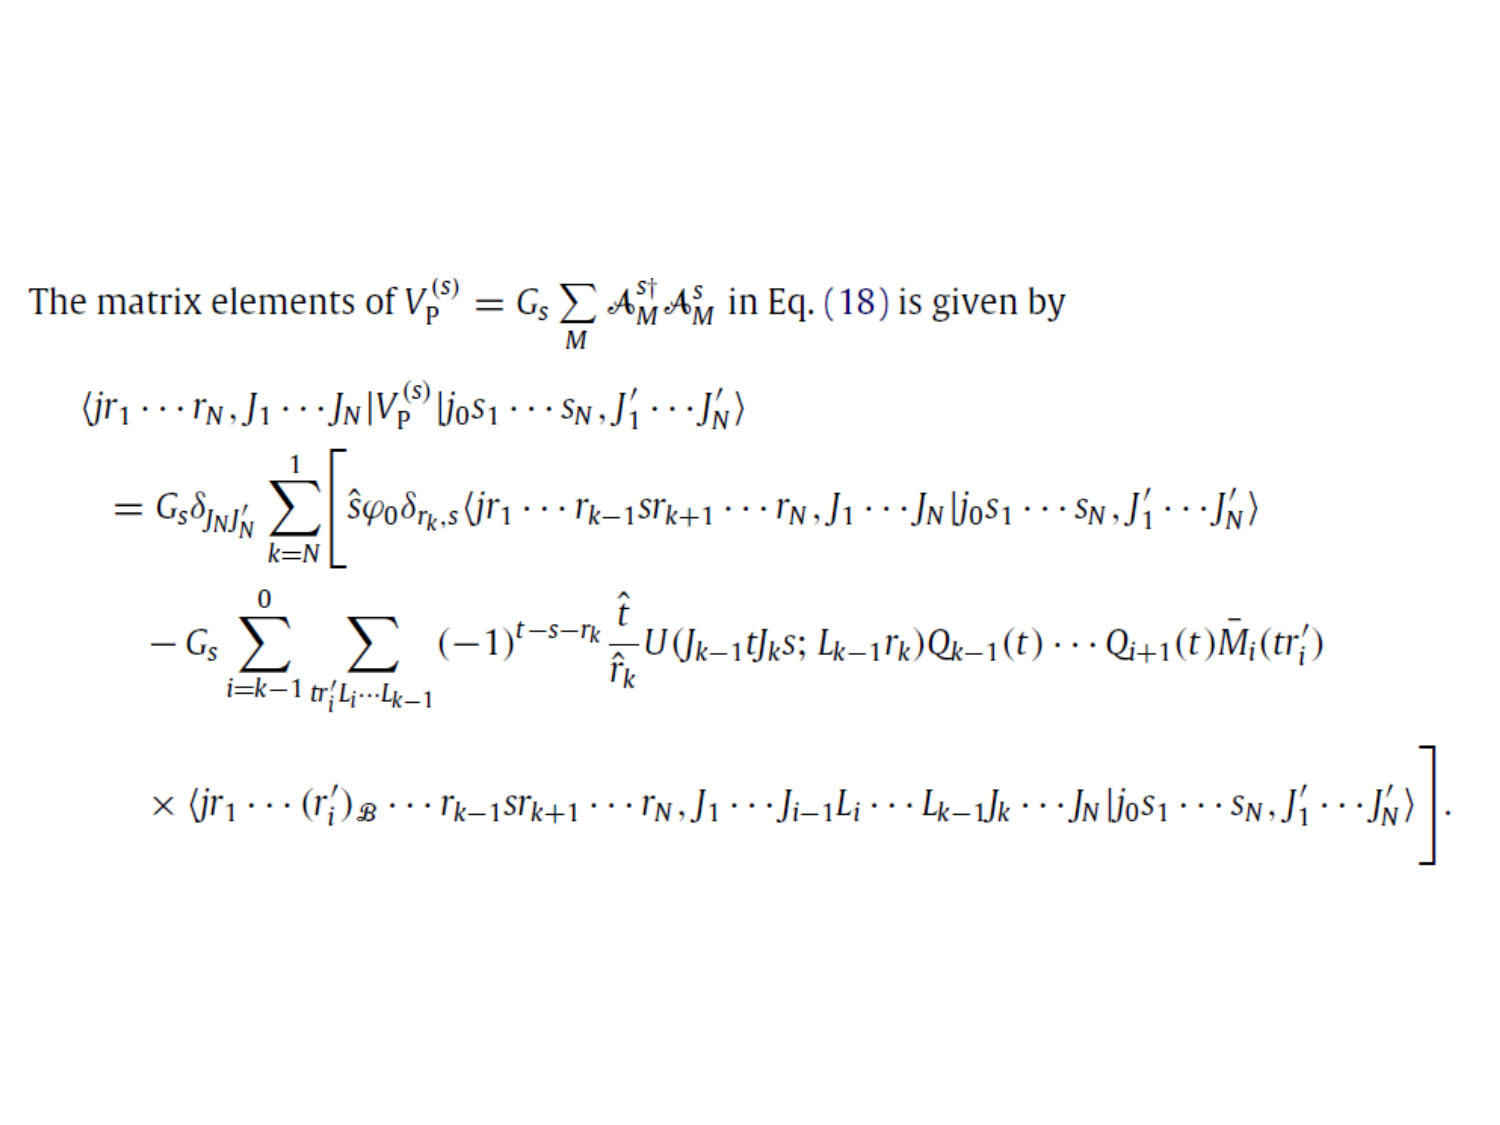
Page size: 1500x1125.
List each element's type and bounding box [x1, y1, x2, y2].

picture [5, 278, 1497, 882]
